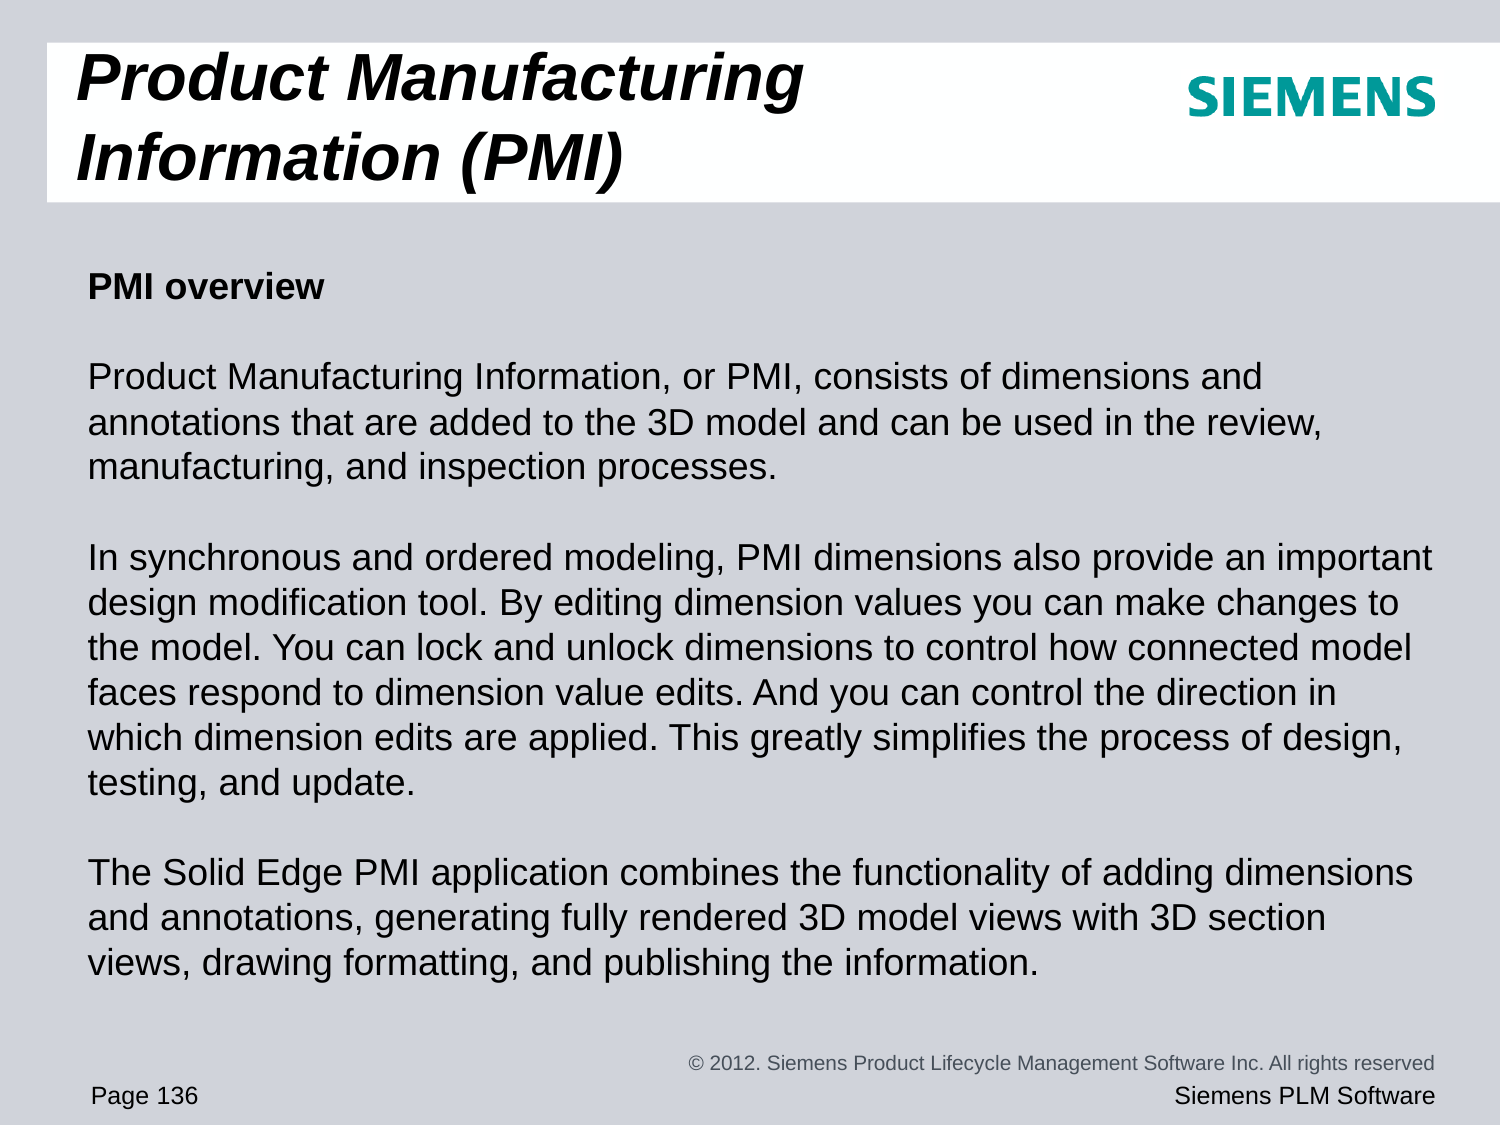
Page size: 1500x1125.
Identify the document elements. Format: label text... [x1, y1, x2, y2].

list PMI overview Product Manufacturing Information, or PMI, consists of dimensions and annotations that are added to the 3D model and can be used in the review, manufacturing, and inspection processes. In synchronous and ordered modeling, PMI dimensions also provide an important design modification tool. By editing dimension values you can make changes to the model. You can lock and unlock dimensions to control how connected model faces respond to dimension value edits. And you can control the direction in which dimension edits are applied. This greatly simplifies the process of design, testing, and update. The Solid Edge PMI application combines the functionality of adding dimensions and annotations, generating fully rendered 3D model views with 3D section views, drawing formatting, and publishing the information. [87, 262, 1438, 1013]
title Product Manufacturing Information (PMI) [75, 61, 1097, 195]
picture [1181, 69, 1444, 123]
